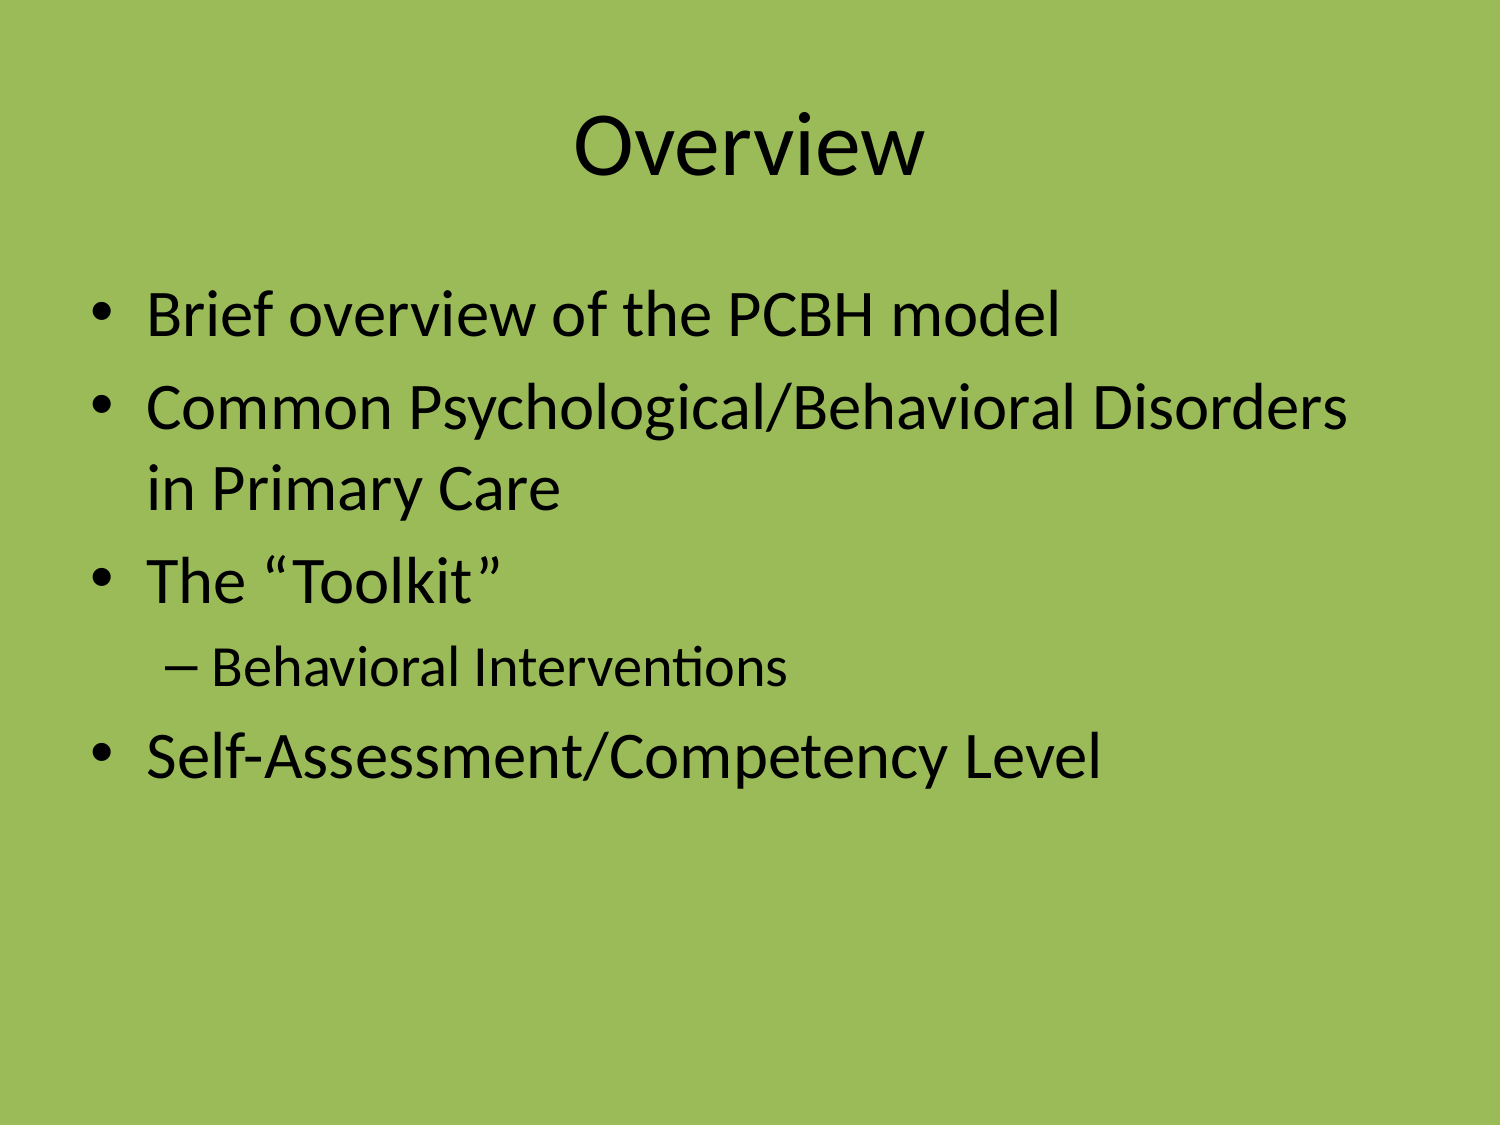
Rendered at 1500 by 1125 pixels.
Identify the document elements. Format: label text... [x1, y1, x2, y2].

title Overview [75, 45, 1425, 233]
list Brief overview of the PCBH model Common Psychological/Behavioral Disorders in Primary Care The “Toolkit” Behavioral Interventions Self-Assessment/Competency Level [75, 262, 1425, 1005]
